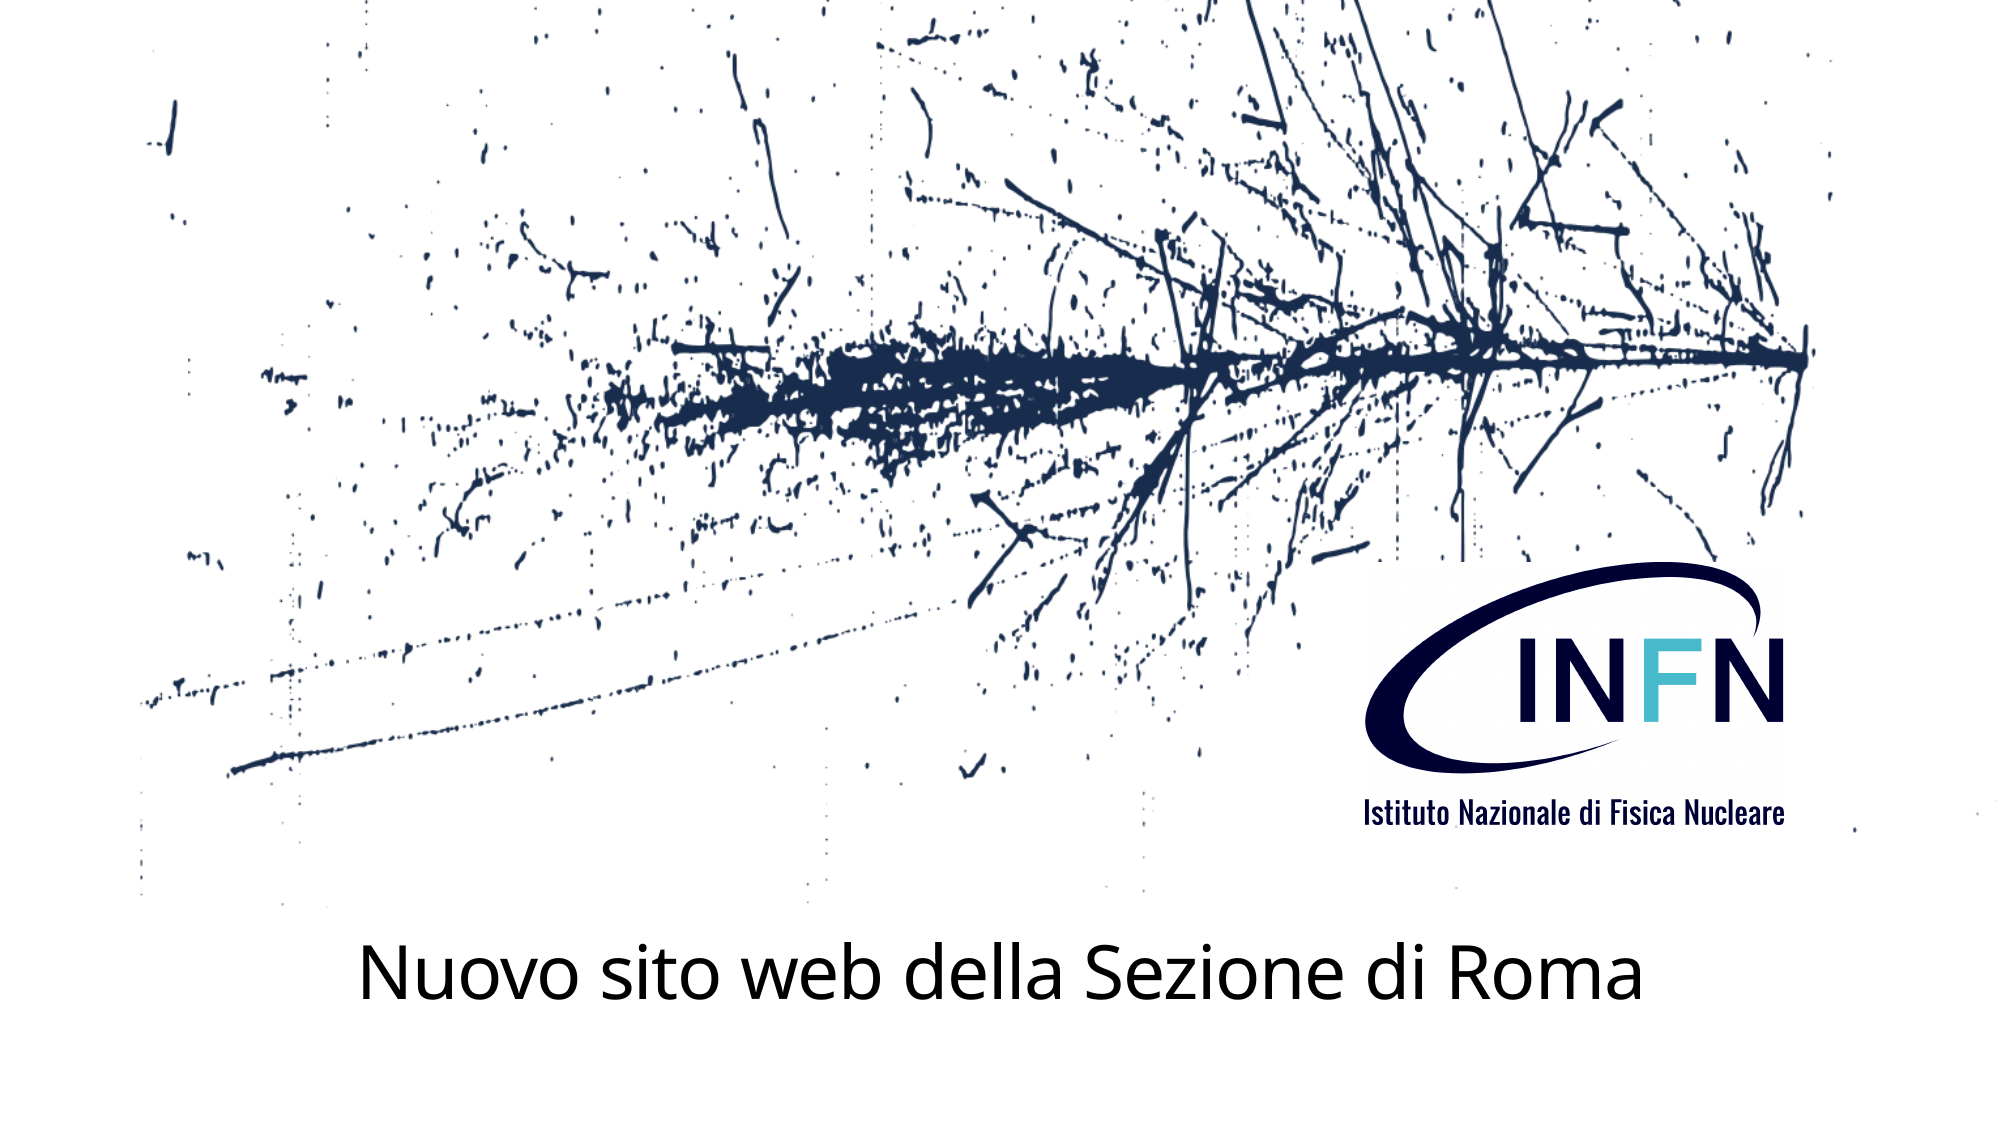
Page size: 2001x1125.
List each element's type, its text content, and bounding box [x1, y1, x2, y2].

title Nuovo sito web della Sezione di Roma [1, 926, 2000, 1024]
picture [1365, 562, 1784, 825]
